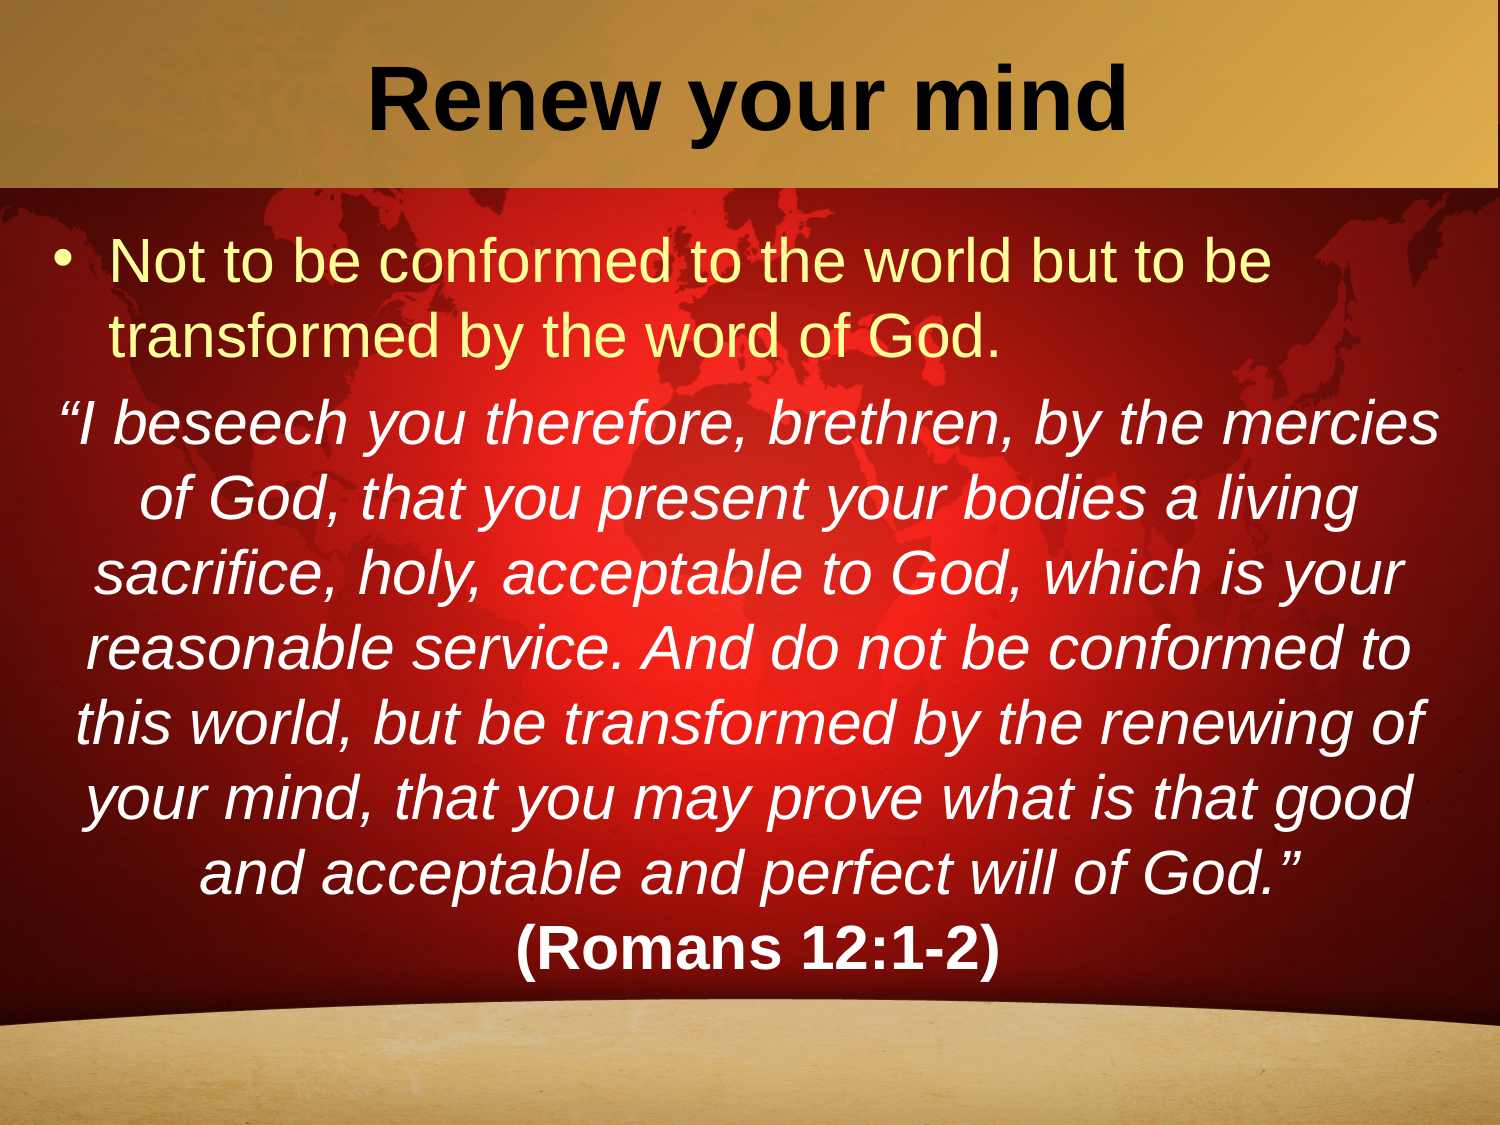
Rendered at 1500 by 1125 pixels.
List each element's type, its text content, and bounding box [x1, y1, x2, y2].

picture [0, 0, 1500, 1125]
list Not to be conformed to the world but to be transformed by the word of God. “I beseech you therefore, brethren, by the mercies of God, that you present your bodies a living sacrifice, holy, acceptable to God, which is your reasonable service. And do not be conformed to this world, but be transformed by the renewing of your mind, that you may prove what is that good and acceptable and perfect will of God.” (Romans 12:1-2) [37, 212, 1463, 1000]
title Renew your mind [0, 0, 1498, 188]
